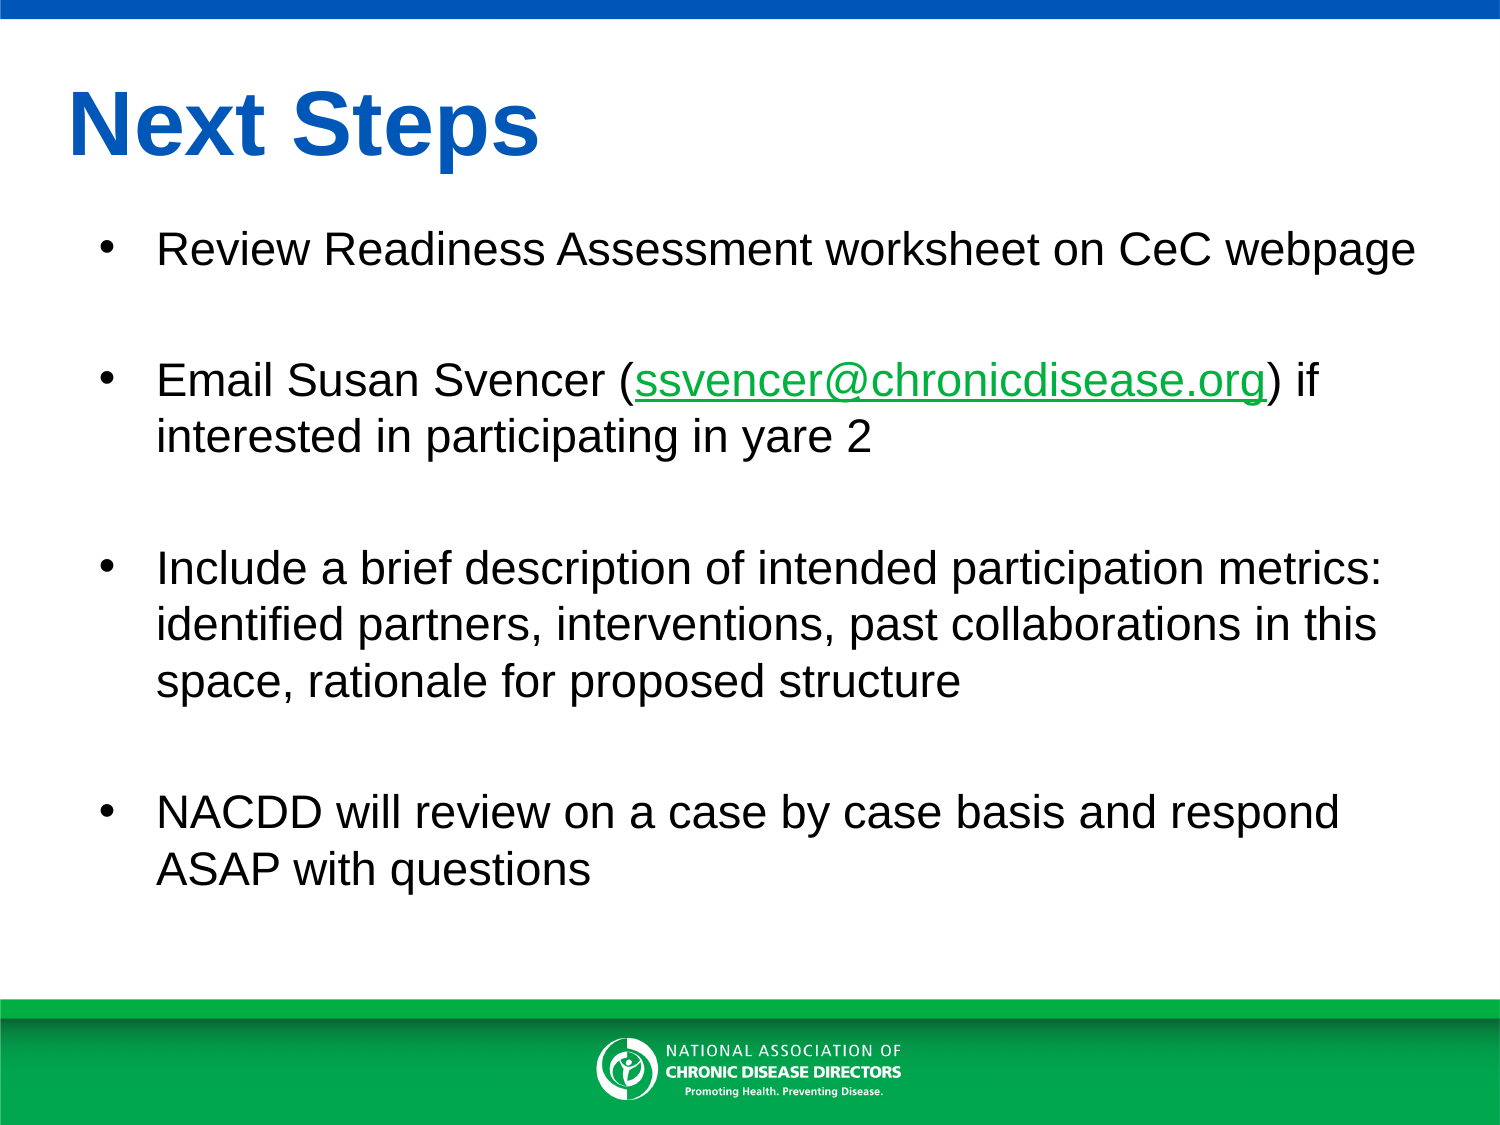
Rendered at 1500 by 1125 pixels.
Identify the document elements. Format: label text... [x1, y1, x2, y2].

picture [0, 0, 1500, 1125]
list Review Readiness Assessment worksheet on CeC webpage Email Susan Svencer (ssvencer@chronicdisease.org) if interested in participating in yare 2 Include a brief description of intended participation metrics: identified partners, interventions, past collaborations in this space, rationale for proposed structure NACDD will review on a case by case basis and respond ASAP with questions [83, 210, 1439, 922]
title Next Steps [52, 36, 1093, 200]
